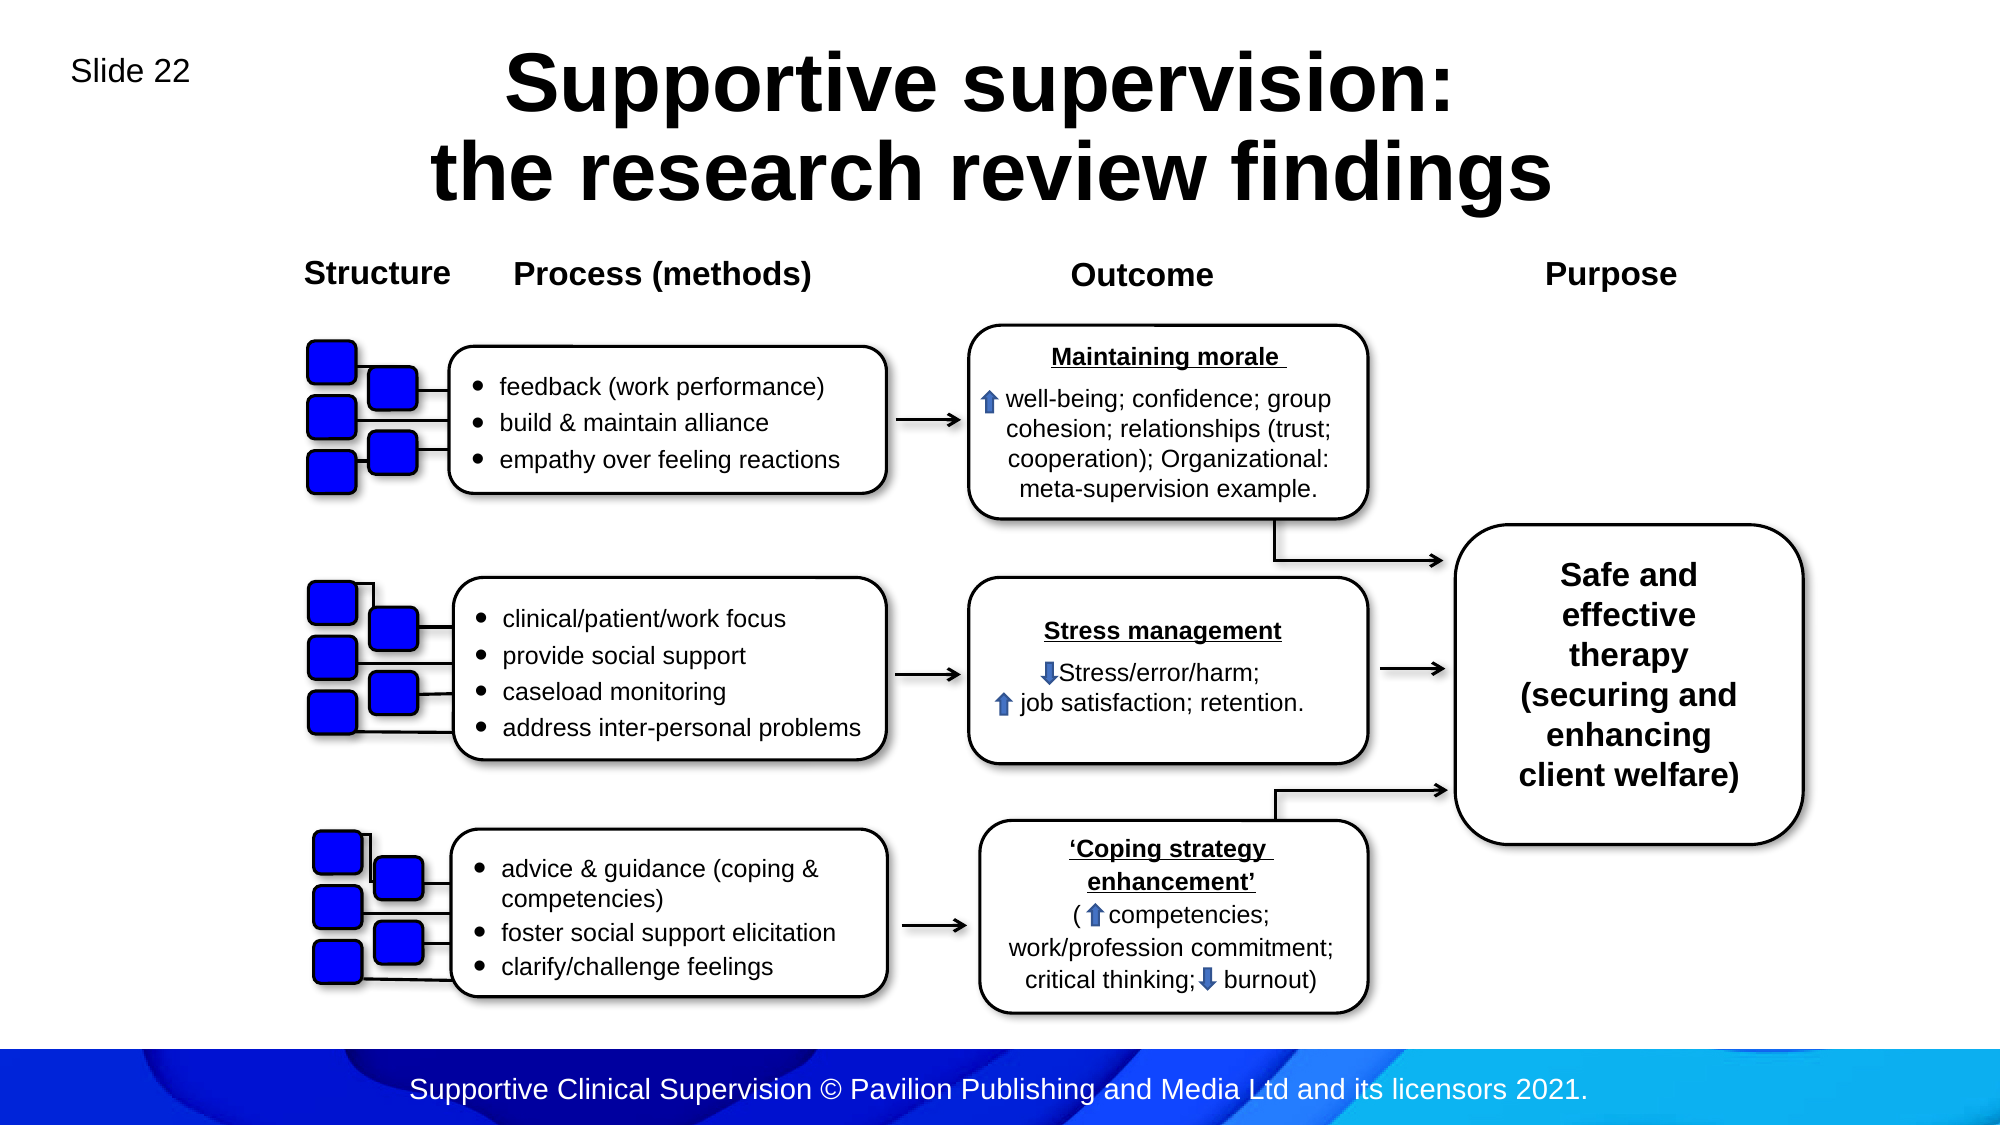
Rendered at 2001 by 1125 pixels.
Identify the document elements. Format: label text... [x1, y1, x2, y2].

text_box [1086, 902, 1102, 927]
text_box advice & guidance (coping & competencies) foster social support elicitation clarify/challenge feelings [428, 844, 876, 988]
text_box [986, 1002, 1362, 1015]
text_box Structure [288, 243, 467, 299]
text_box Purpose [1515, 245, 1708, 300]
text_box [967, 324, 1370, 521]
text_box Outcome [990, 245, 1305, 301]
text_box feedback (work performance) build & maintain alliance empathy over feeling reactions [427, 363, 861, 481]
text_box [1104, 494, 1444, 561]
text_box Maintaining morale well-being; confidence; group cohesion; relationships (trust; cooperation); Organizational: meta-supervision example. [981, 332, 1357, 510]
text_box Supportive supervision: the research review findings [162, 30, 1823, 225]
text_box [1102, 790, 1448, 917]
text_box Safe and effective therapy (securing and enhancing client welfare) [1486, 545, 1772, 800]
text_box [453, 828, 889, 998]
text_box [1040, 661, 1059, 686]
text_box [449, 345, 888, 495]
text_box clinical/patient/work focus provide social support caseload monitoring address inter-personal problems [430, 595, 892, 749]
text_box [307, 340, 417, 494]
text_box [1454, 523, 1805, 846]
text_box [1198, 967, 1217, 991]
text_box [313, 830, 423, 984]
text_box [994, 692, 1014, 716]
text_box Process (methods) [488, 245, 837, 300]
text_box [967, 576, 1370, 765]
picture [0, 1049, 1403, 1125]
picture [1729, 1049, 1811, 1053]
text_box Slide 22 [55, 41, 206, 97]
text_box Stress management Stress/error/harm; job satisfaction; retention. [980, 606, 1345, 724]
text_box [455, 576, 885, 595]
text_box [980, 390, 1000, 414]
text_box [459, 749, 881, 761]
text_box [308, 581, 418, 734]
text_box ‘Coping strategy enhancement’ ( competencies; work/profession commitment; critical thinking; burnout) [967, 822, 1376, 1002]
